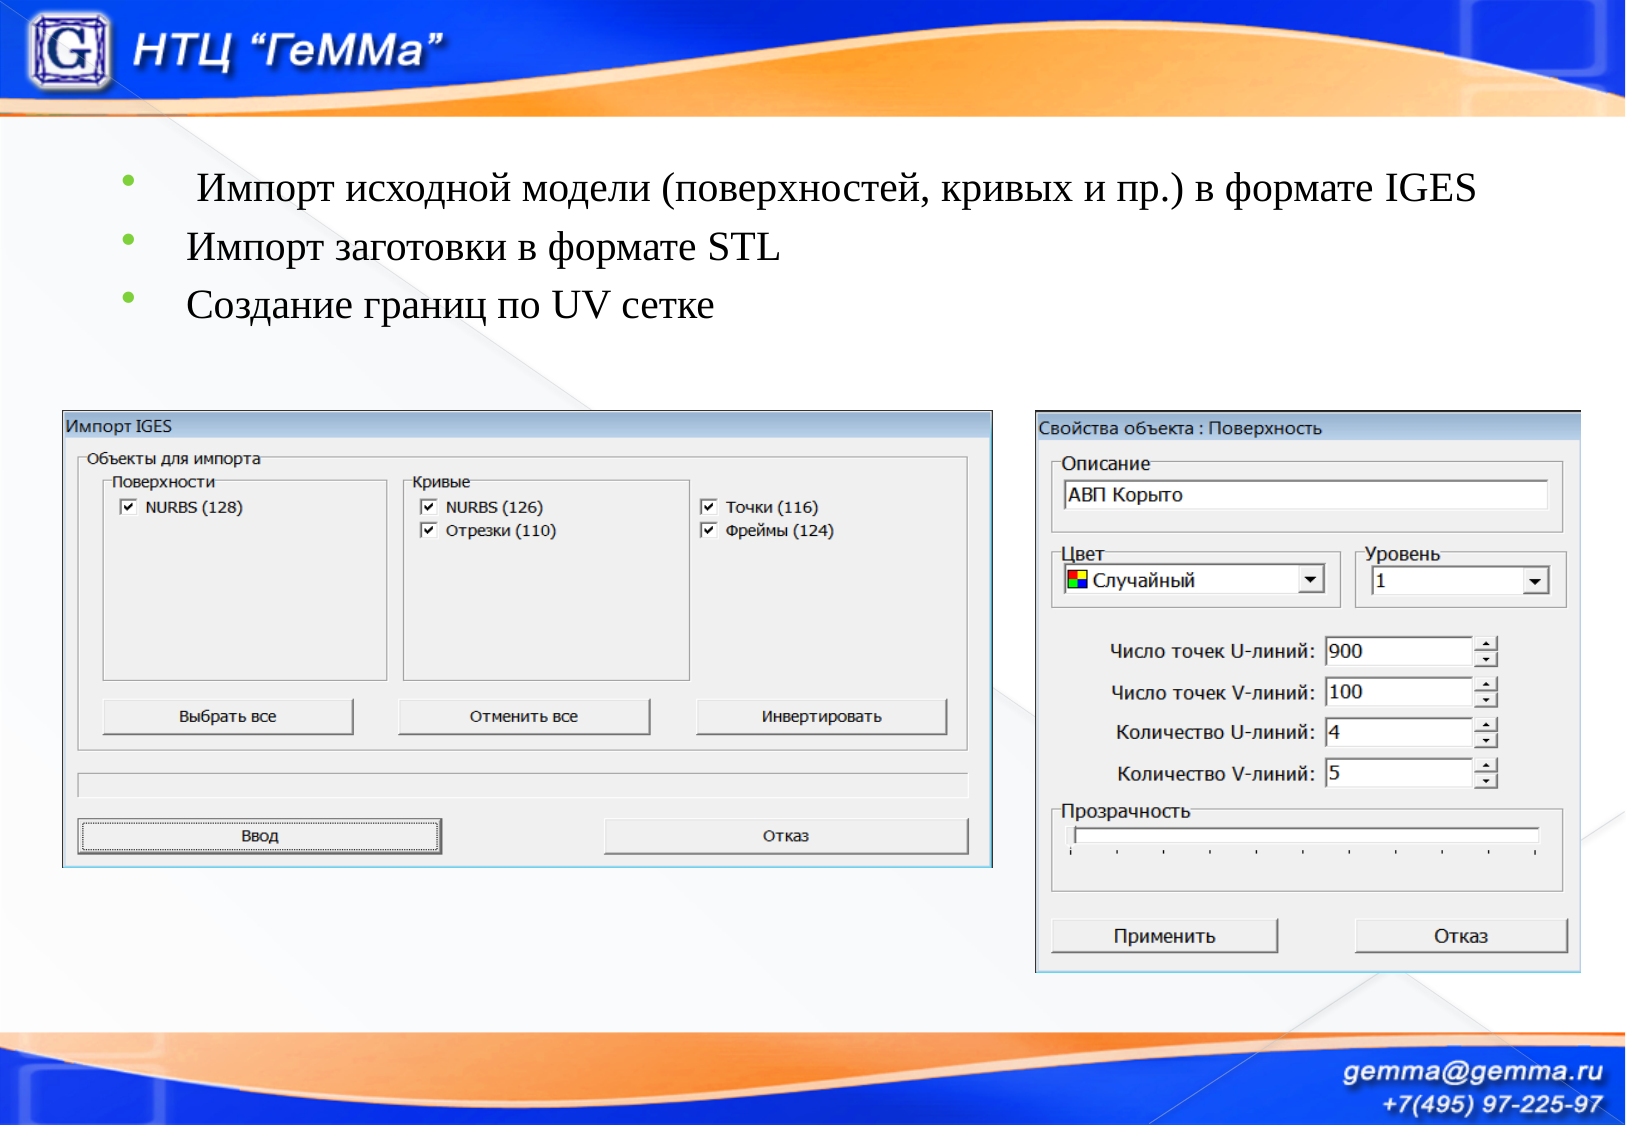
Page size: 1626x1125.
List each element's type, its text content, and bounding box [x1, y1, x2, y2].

picture [0, 0, 1626, 1125]
list Импорт исходной модели (поверхностей, кривых и пр.) в формате IGES Импорт заготовки в формате STL Создание границ по UV сетке [97, 152, 1553, 364]
